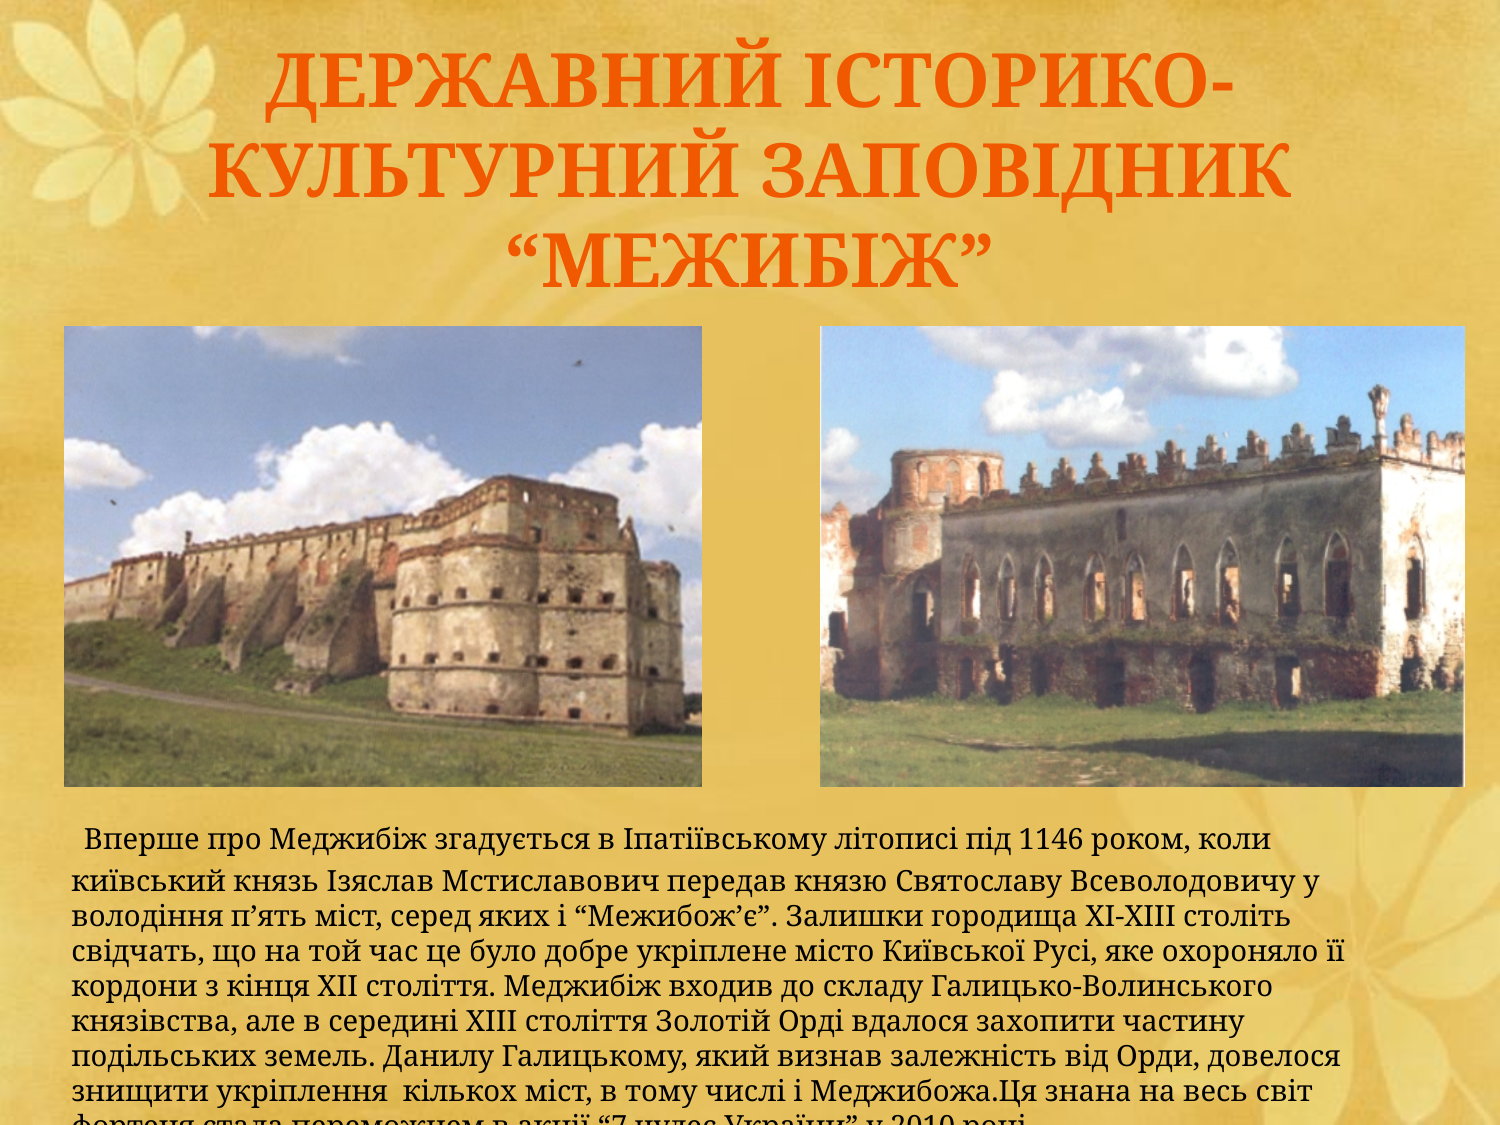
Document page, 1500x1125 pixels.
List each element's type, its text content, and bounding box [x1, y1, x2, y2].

picture [0, 0, 1500, 1125]
list Вперше про Меджибіж згадується в Іпатіївському літописі під 1146 роком, коли київський князь Ізяслав Мстиславович передав князю Святославу Всеволодовичу у володіння п’ять міст, серед яких і “Межибож’є”. Залишки городища ХІ-ХІІІ століть свідчать, що на той час це було добре укріплене місто Київської Русі, яке охороняло її кордони з кінця ХІІ століття. Меджибіж входив до складу Галицько-Волинського князівства, але в середині ХІІІ століття Золотій Орді вдалося захопити частину подільських земель. Данилу Галицькому, який визнав залежність від Орди, довелося знищити укріплення кількох міст, в тому числі і Меджибожа.Ця знана на весь світ фортеця стала переможцем в акції “7 чудес України” у 2010 році. [0, 774, 1426, 1125]
title Державний Історико-культурний заповідник “Межибіж” [74, 44, 1426, 292]
